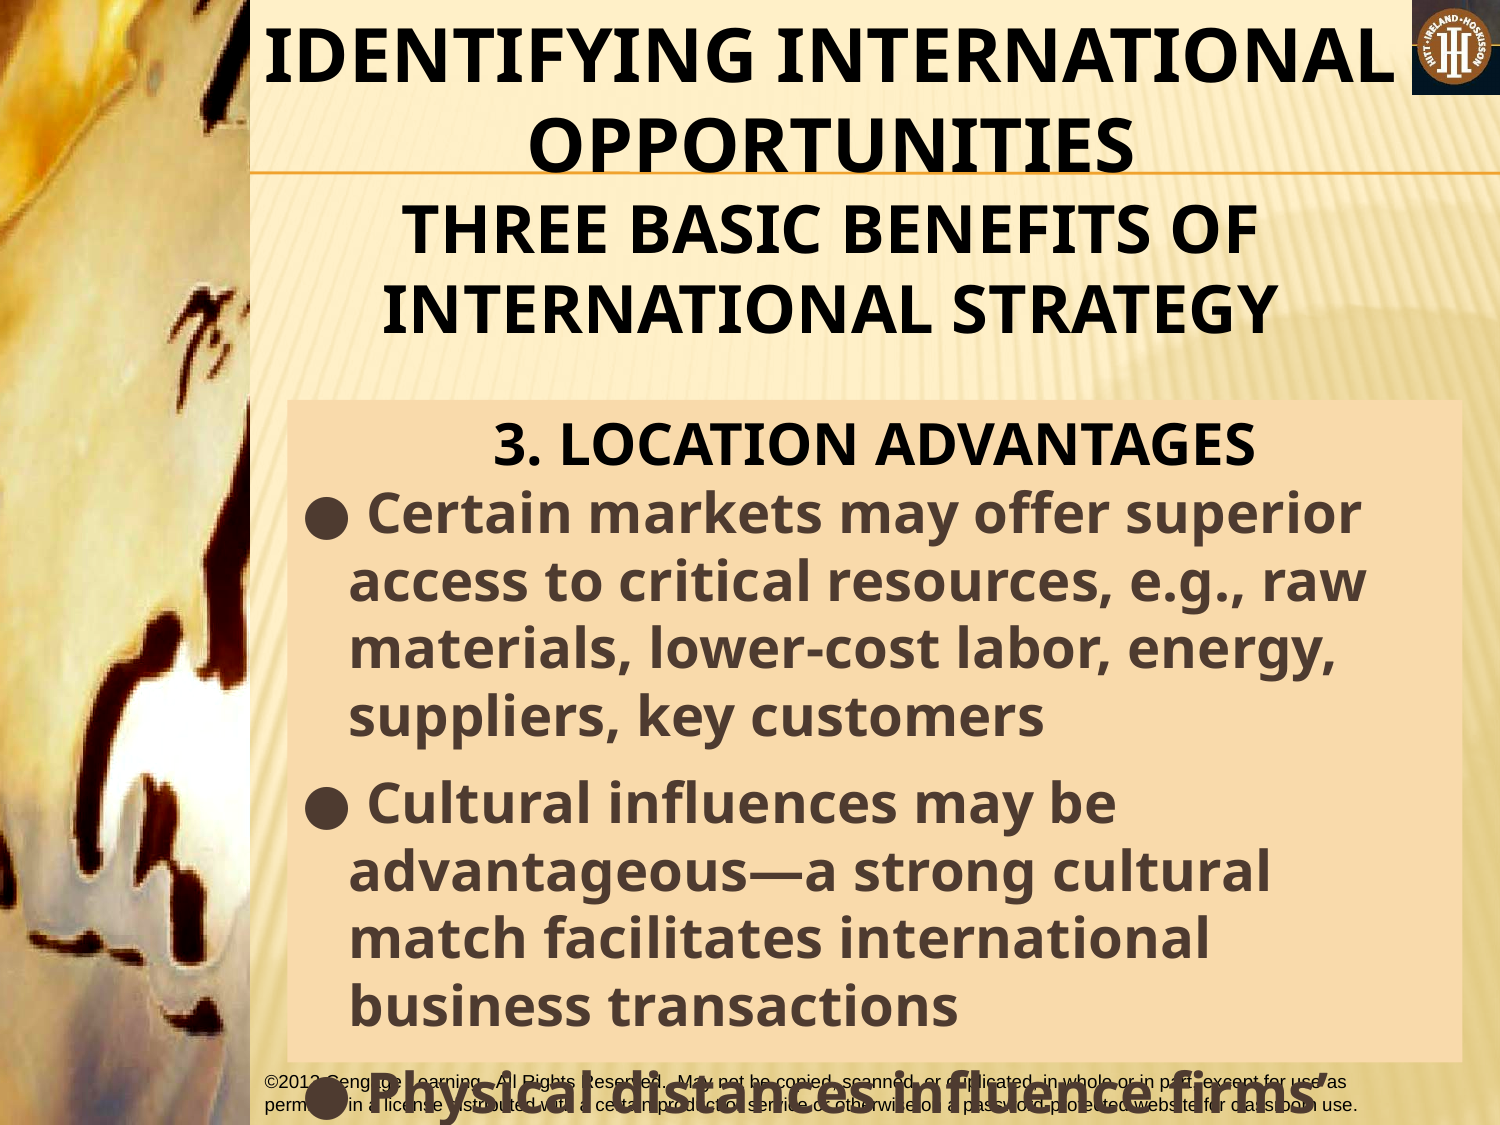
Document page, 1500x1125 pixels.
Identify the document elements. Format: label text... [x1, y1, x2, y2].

text_box IDENTIFYING INTERNATIONAL OPPORTUNITIES THREE BASIC BENEFITS OF INTERNATIONAL STRATEGY [249, 0, 1413, 445]
text_box [0, 0, 249, 195]
text_box 3. LOCATION ADVANTAGES ● Certain markets may offer superior access to critical resources, e.g., raw materials, lower-cost labor, energy, suppliers, key customers ● Cultural influences may be advantageous—a strong cultural match facilitates international business transactions ● Physical distances influence firms’ location choices, i.e., transportation costs [287, 399, 1463, 1063]
picture [0, 195, 250, 1125]
picture [1413, 0, 1500, 95]
